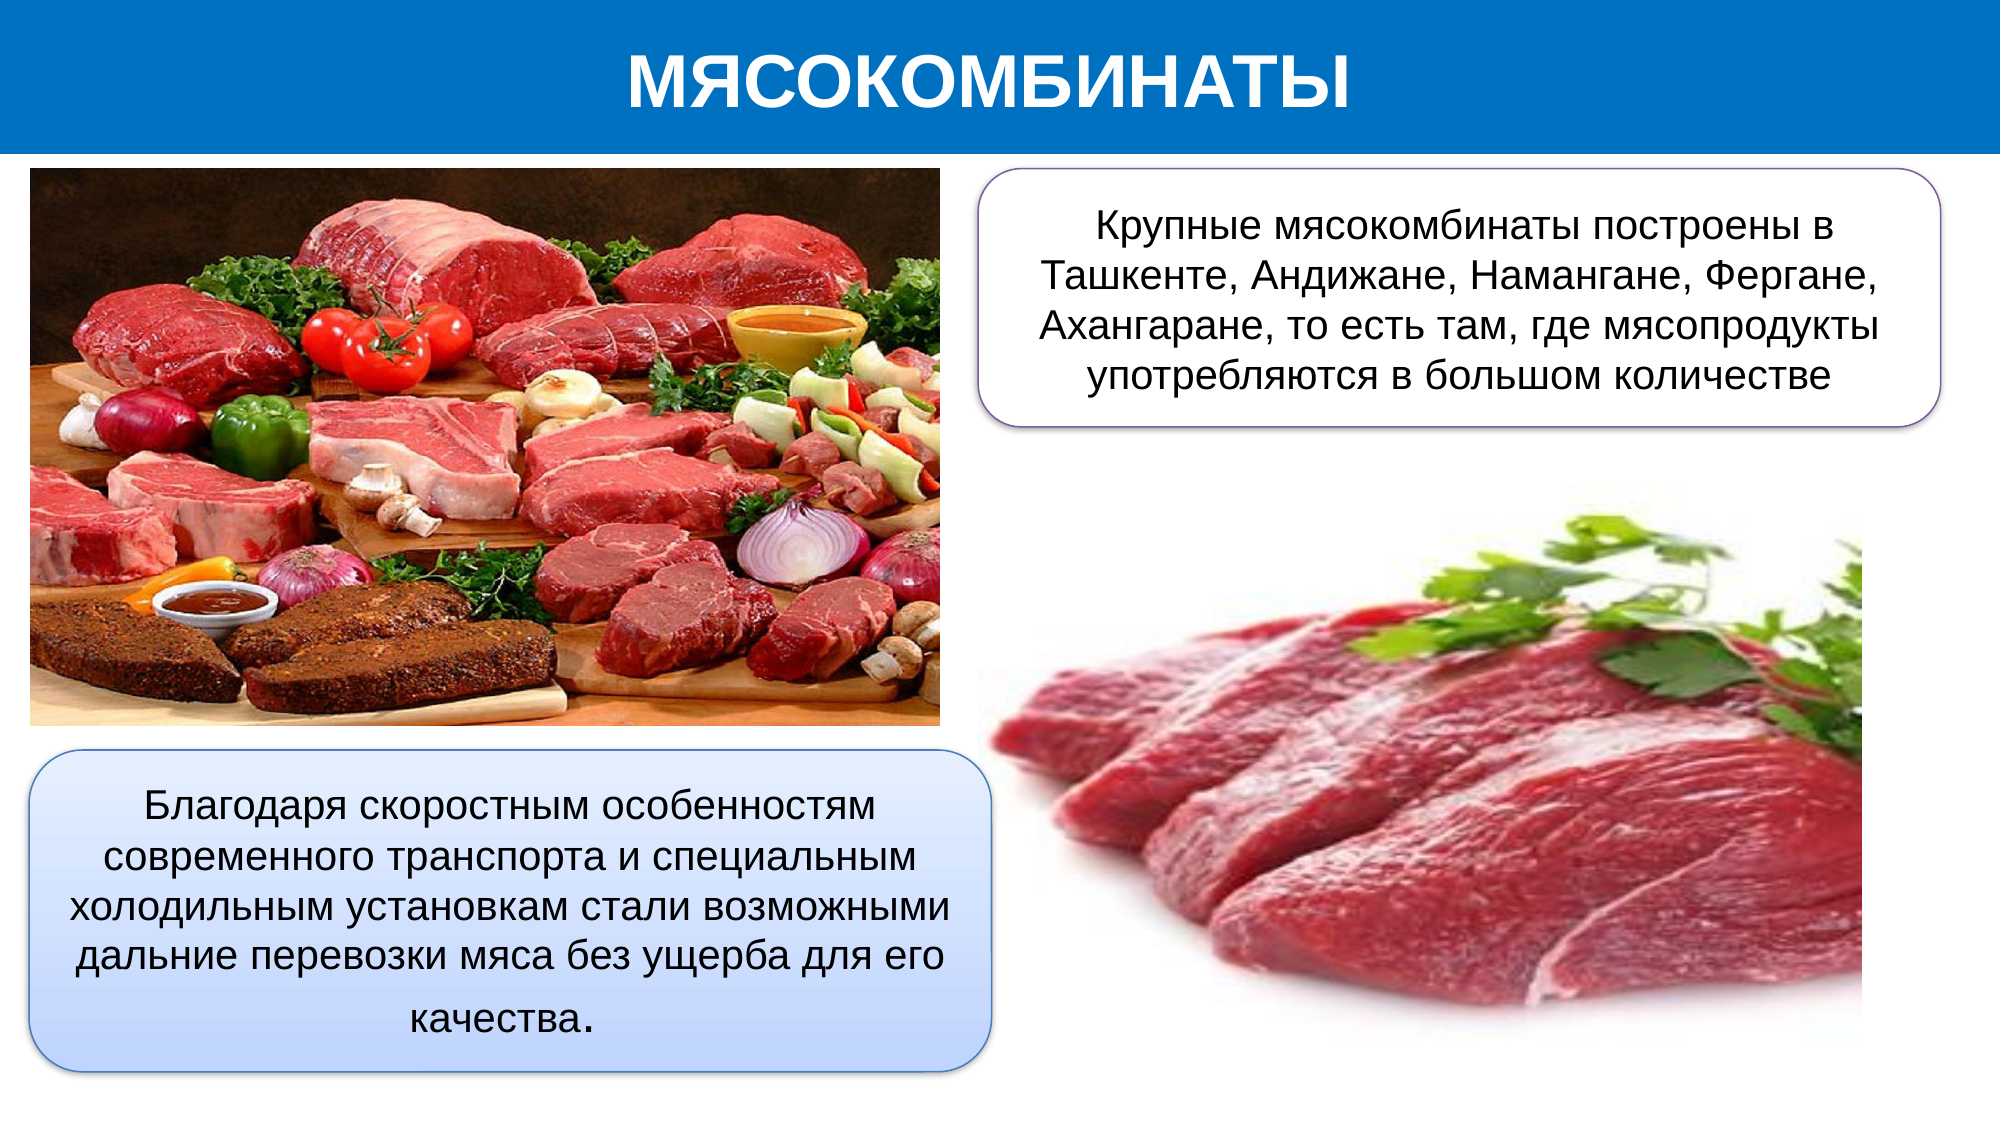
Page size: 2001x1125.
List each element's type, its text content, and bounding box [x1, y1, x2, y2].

text_box МЯСОКОМБИНАТЫ [0, 0, 2000, 154]
picture [977, 483, 1862, 1042]
text_box Крупные мясокомбинаты построены в Ташкенте, Андижане, Намангане, Фергане, Ахангаране, то есть там, где мясопродукты употребляются в большом количестве [977, 167, 1942, 428]
picture [30, 168, 940, 726]
text_box Благодаря скоростным особенностям современного транспорта и специальным холодильным установкам стали возможными дальние перевозки мяса без ущерба для его качества. [28, 749, 982, 1073]
